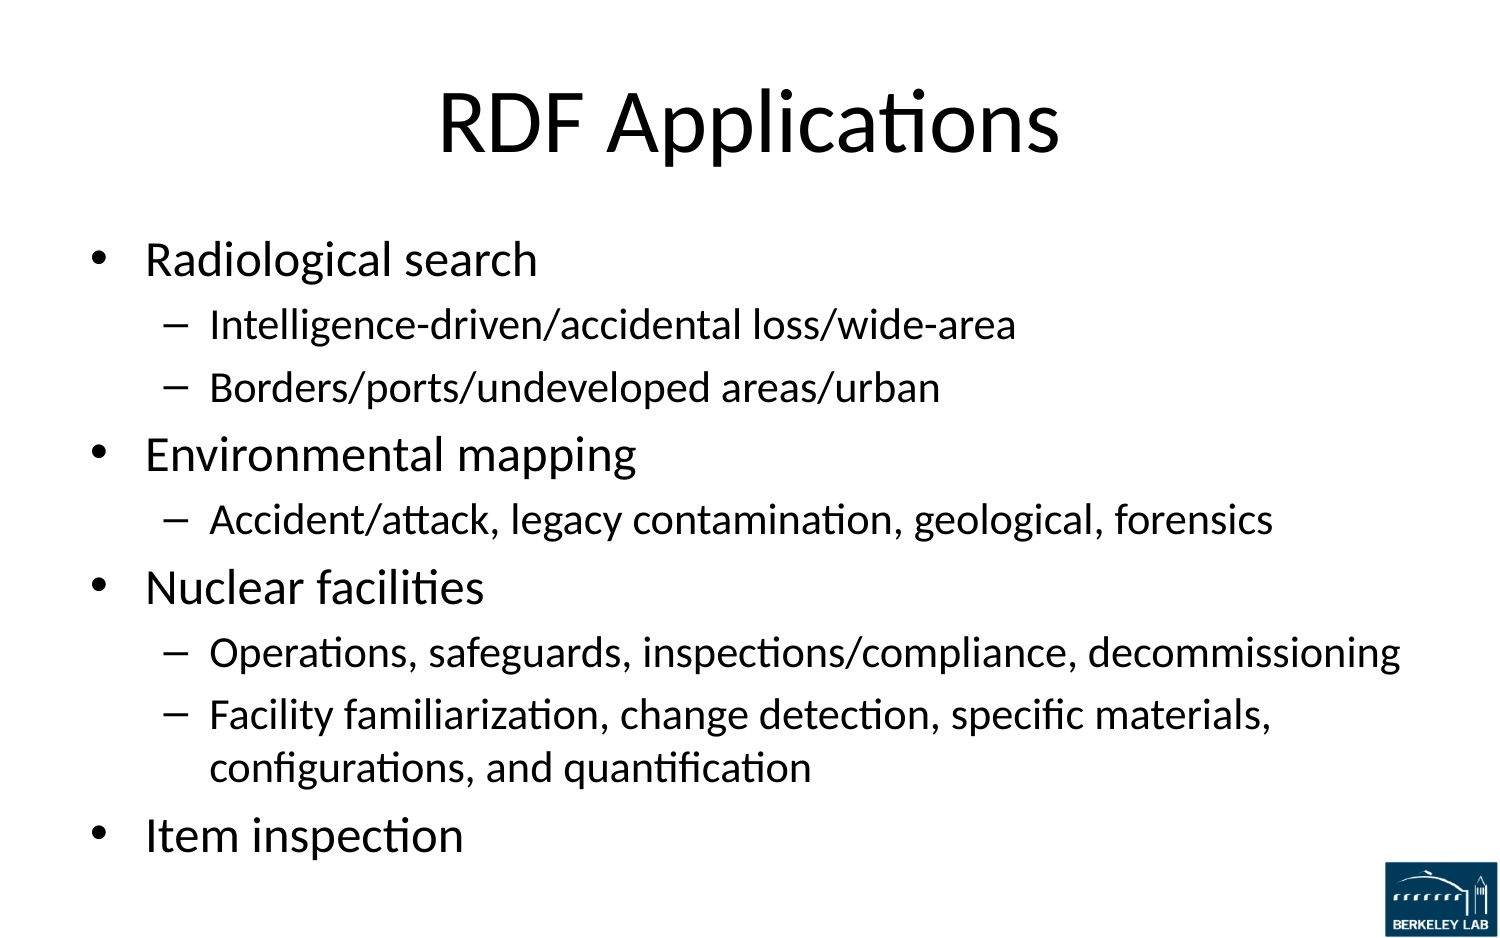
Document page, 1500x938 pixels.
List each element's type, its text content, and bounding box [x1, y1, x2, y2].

title RDF Applications [75, 37, 1425, 194]
list Radiological search Intelligence-driven/accidental loss/wide-area Borders/ports/undeveloped areas/urban Environmental mapping Accident/attack, legacy contamination, geological, forensics Nuclear facilities Operations, safeguards, inspections/compliance, decommissioning Facility familiarization, change detection, specific materials, configurations, and quantification Item inspection [75, 218, 1425, 882]
picture [1383, 860, 1499, 938]
